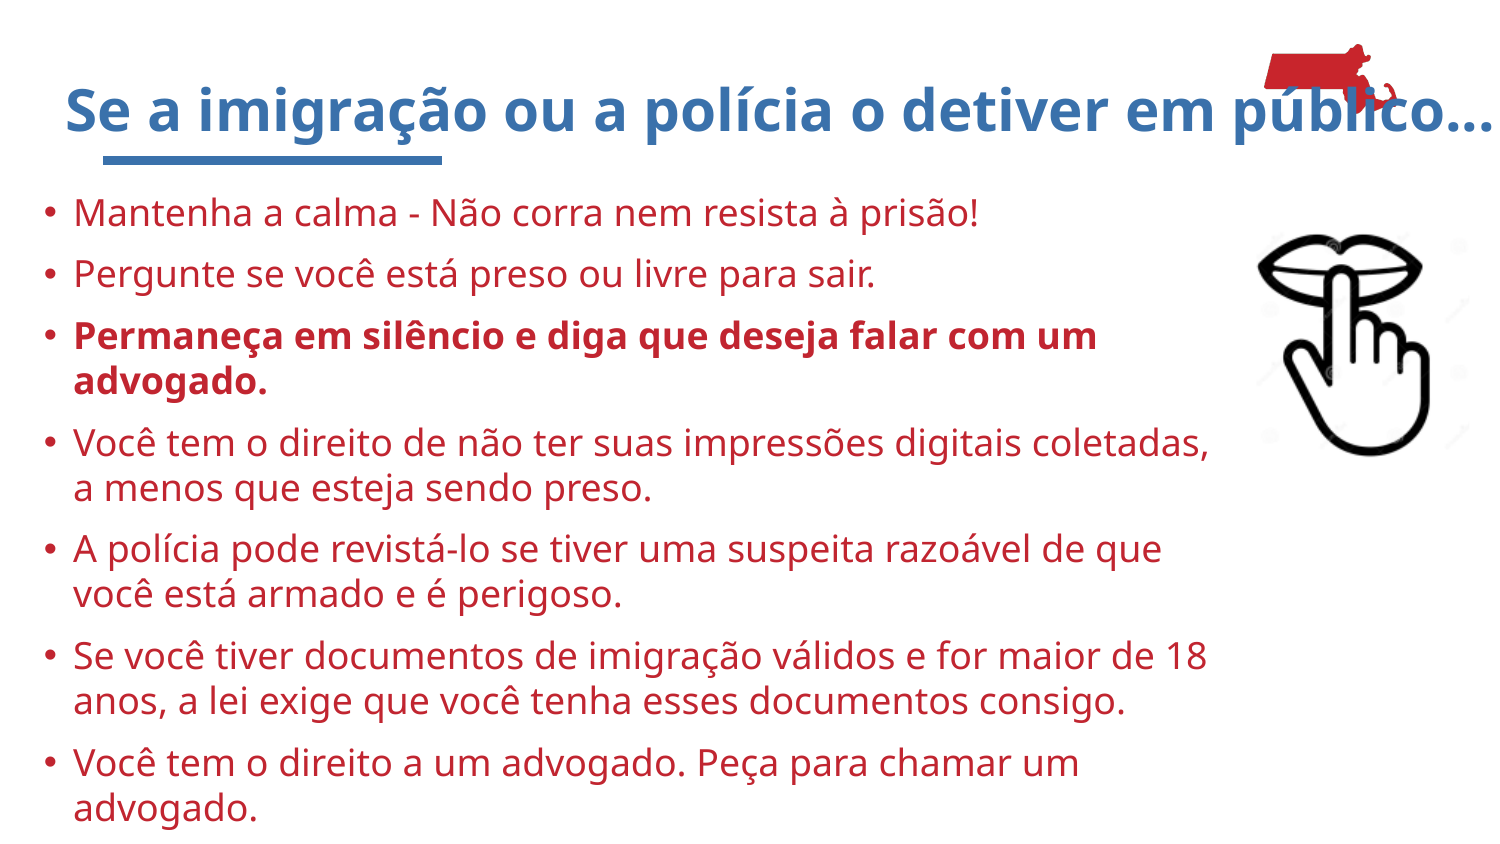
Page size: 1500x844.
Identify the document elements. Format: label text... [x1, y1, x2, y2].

title Se a imigração ou a polícia o detiver em público... [54, 42, 1500, 184]
list Mantenha a calma - Não corra nem resista à prisão! Pergunte se você está preso ou livre para sair. Permaneça em silêncio e diga que deseja falar com um advogado. Você tem o direito de não ter suas impressões digitais coletadas, a menos que esteja sendo preso. A polícia pode revistá-lo se tiver uma suspeita razoável de que você está armado e é perigoso. Se você tiver documentos de imigração válidos e for maior de 18 anos, a lei exige que você tenha esses documentos consigo. Você tem o direito a um advogado. Peça para chamar um advogado. Nunca forneça documentos falsos! [32, 183, 1228, 806]
picture [1247, 223, 1470, 472]
